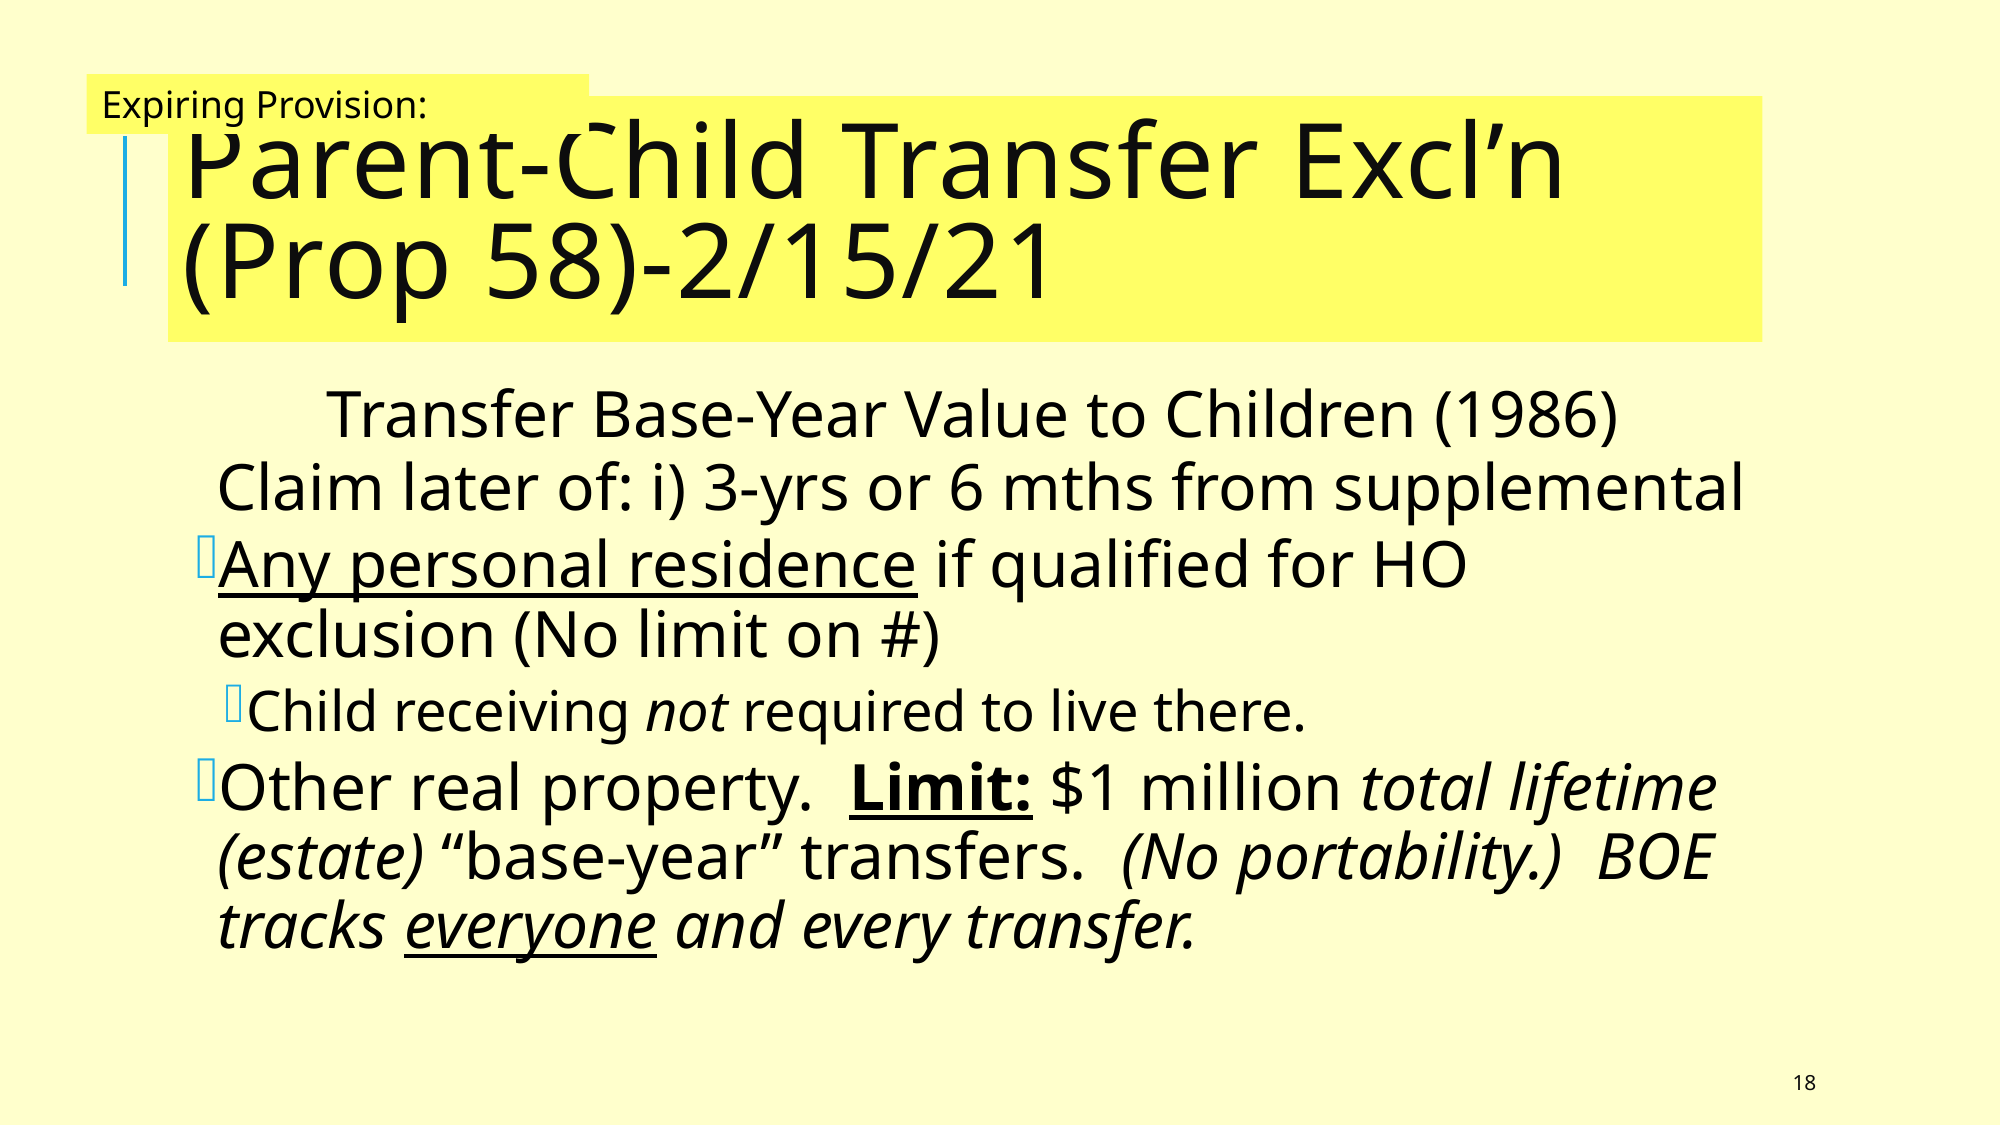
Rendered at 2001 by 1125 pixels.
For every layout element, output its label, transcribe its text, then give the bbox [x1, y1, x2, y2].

slide_number 18 [1777, 1061, 1938, 1107]
text_box Expiring Provision: [86, 74, 590, 134]
title Parent-Child Transfer Excl’n (Prop 58)-2/15/21 [168, 96, 1763, 342]
list Transfer Base-Year Value to Children (1986) Claim later of: i) 3-yrs or 6 mths from supplemental Any personal residence if qualified for HO exclusion (No limit on #) Child receiving not required to live there. Other real property. Limit: $1 million total lifetime (estate) “base-year” transfers. (No portability.) BOE tracks everyone and every transfer. [168, 375, 1763, 1035]
